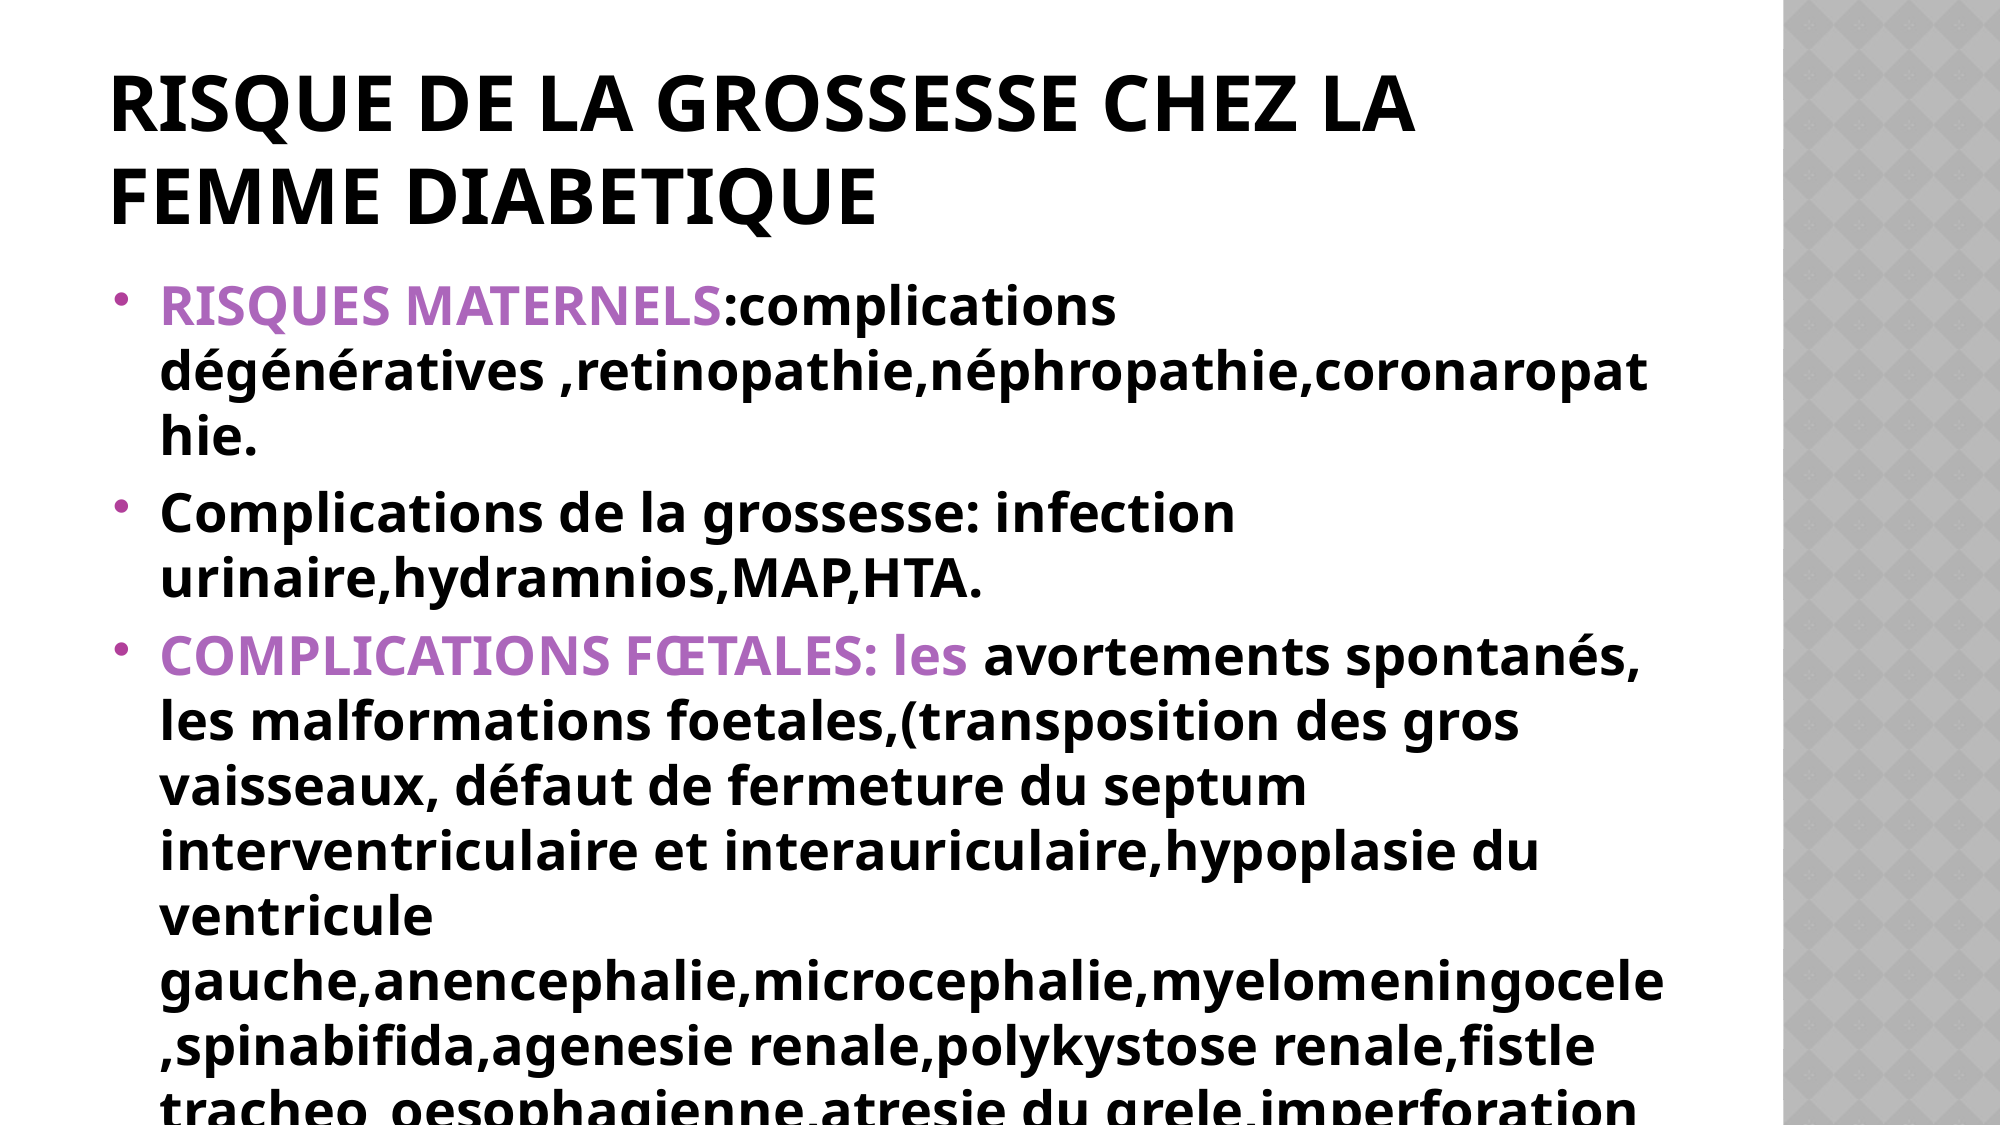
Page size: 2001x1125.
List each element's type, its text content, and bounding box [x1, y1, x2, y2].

list RISQUES MATERNELS:complications dégénératives ,retinopathie,néphropathie,coronaropathie. Complications de la grossesse: infection urinaire,hydramnios,MAP,HTA. COMPLICATIONS FŒTALES: les avortements spontanés, les malformations foetales,(transposition des gros vaisseaux, défaut de fermeture du septum interventriculaire et interauriculaire,hypoplasie du ventricule gauche,anencephalie,microcephalie,myelomeningocele,spinabifida,agenesie renale,polykystose renale,fistle tracheo_oesophagienne,atresie du grele,imperforation anale) ,macrosomie(90ème percentile,hypertrophie du panicule aipeux ,dystocie des epaules),hypotrophie fœtale,prematurite,MIU,complications neonatales metaboliques,hematologiques,pulmonaire COMPLICATIONS A LONG TERME:risque d’obesite,risque de diabete,troubles du développement psychomoteur CC [99, 264, 1684, 1059]
title RISQUE DE LA GROSSESSE CHEZ LA FEMME DIABETIQUE [99, 52, 1684, 240]
